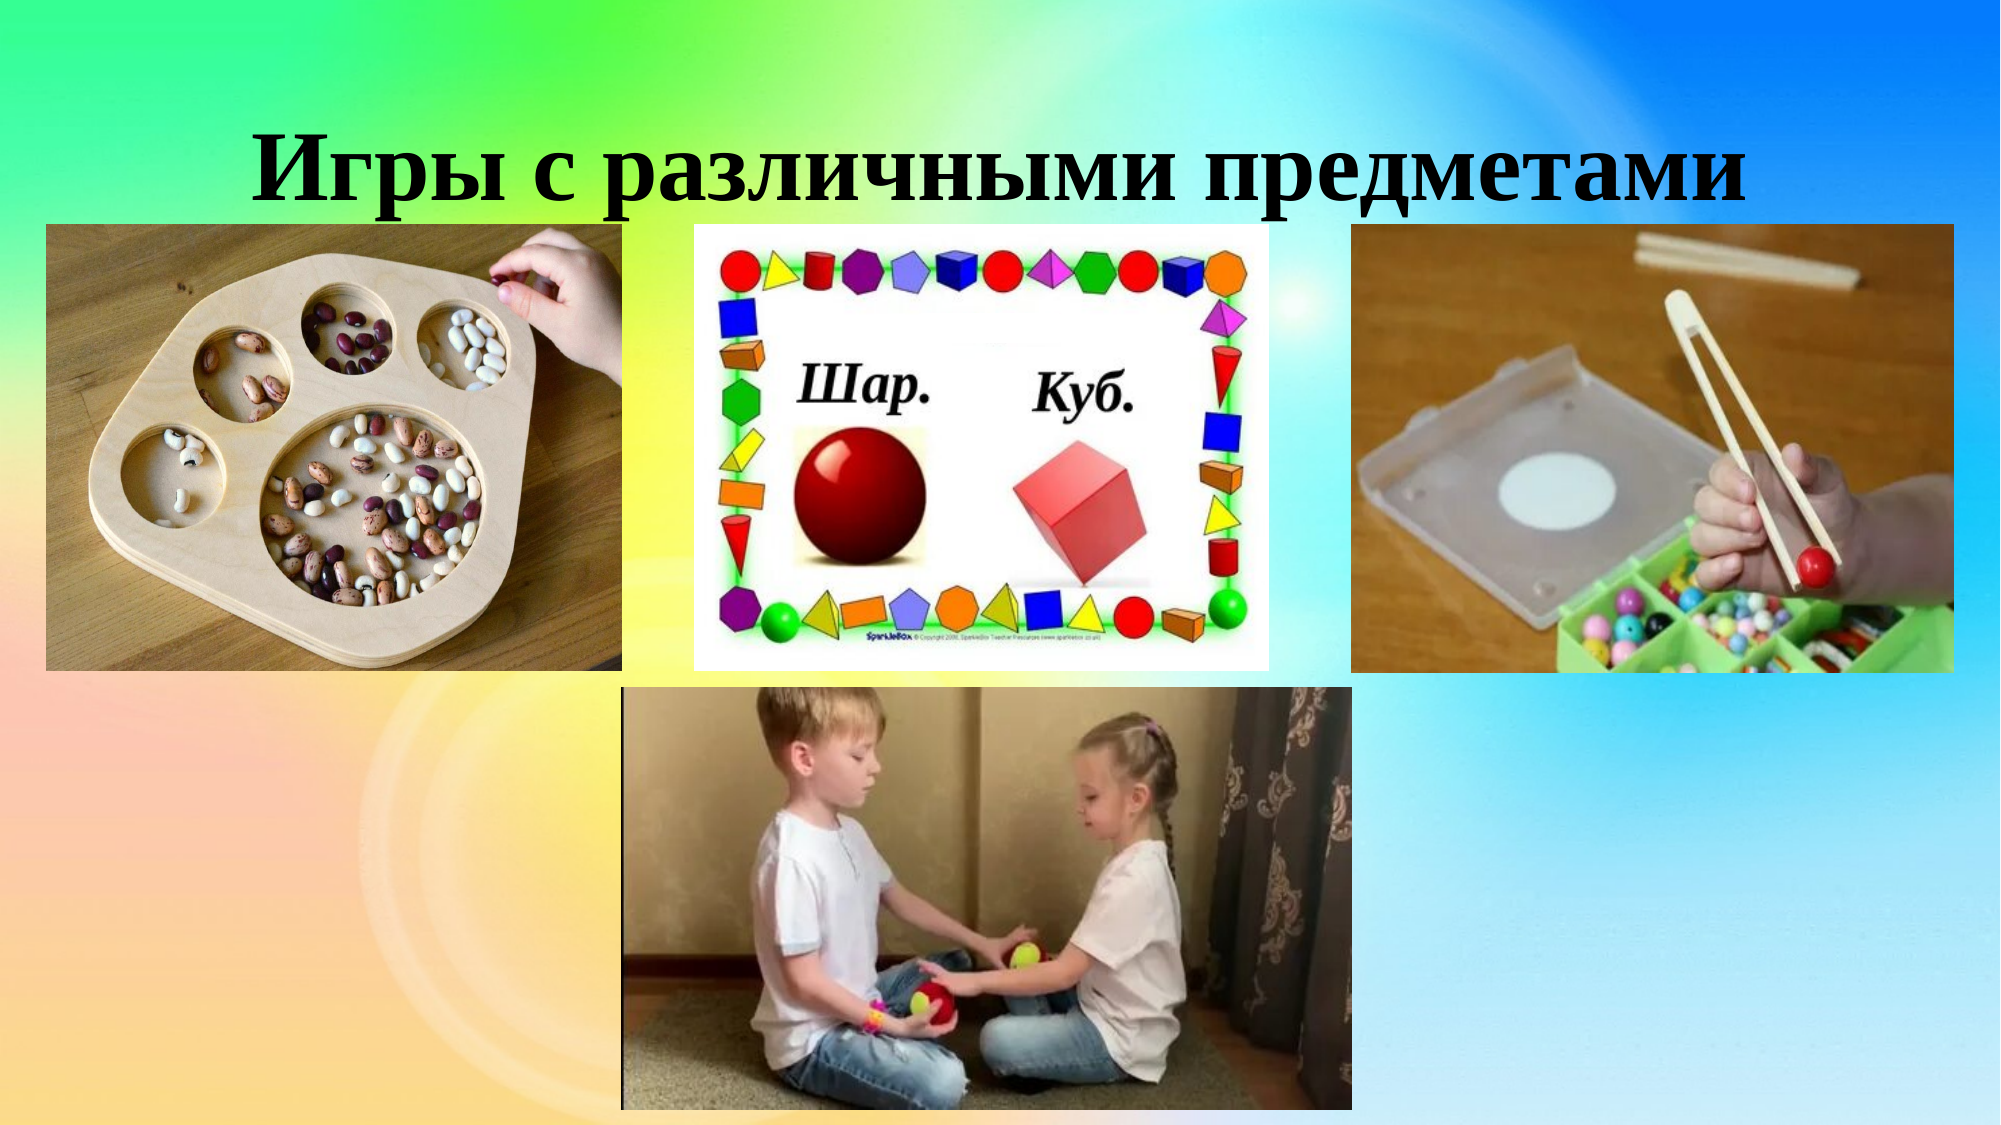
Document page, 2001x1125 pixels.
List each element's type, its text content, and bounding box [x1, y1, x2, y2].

picture [0, 0, 2001, 1125]
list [46, 224, 622, 671]
title Игры с различными предметами [137, 59, 1863, 278]
